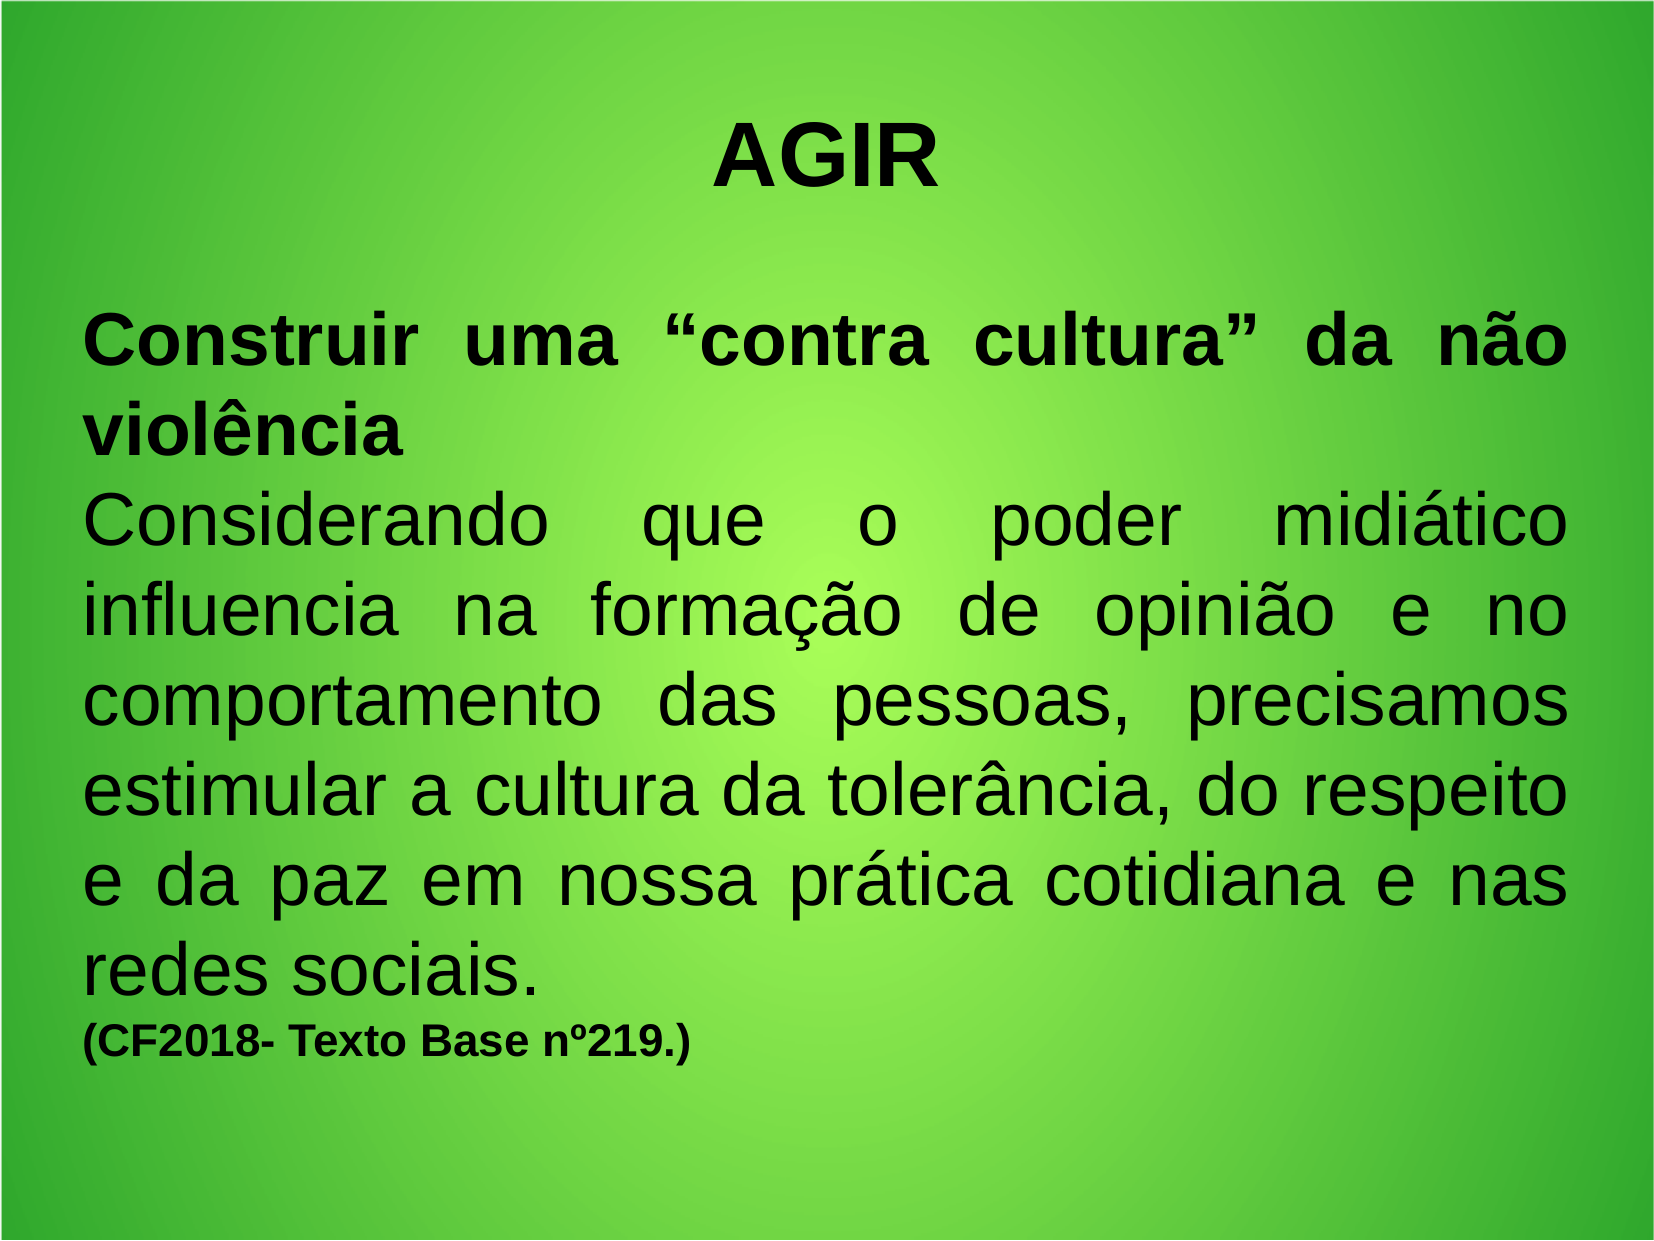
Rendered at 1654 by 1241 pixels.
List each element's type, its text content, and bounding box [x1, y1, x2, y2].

text_box AGIR [82, 47, 1571, 252]
text_box Construir uma “contra cultura” da não violência Considerando que o poder midiático influencia na formação de opinião e no comportamento das pessoas, precisamos estimular a cultura da tolerância, do respeito e da paz em nossa prática cotidiana e nas redes sociais. (CF2018- Texto Base nº219.) [82, 290, 1571, 1010]
picture [0, 0, 1654, 1240]
